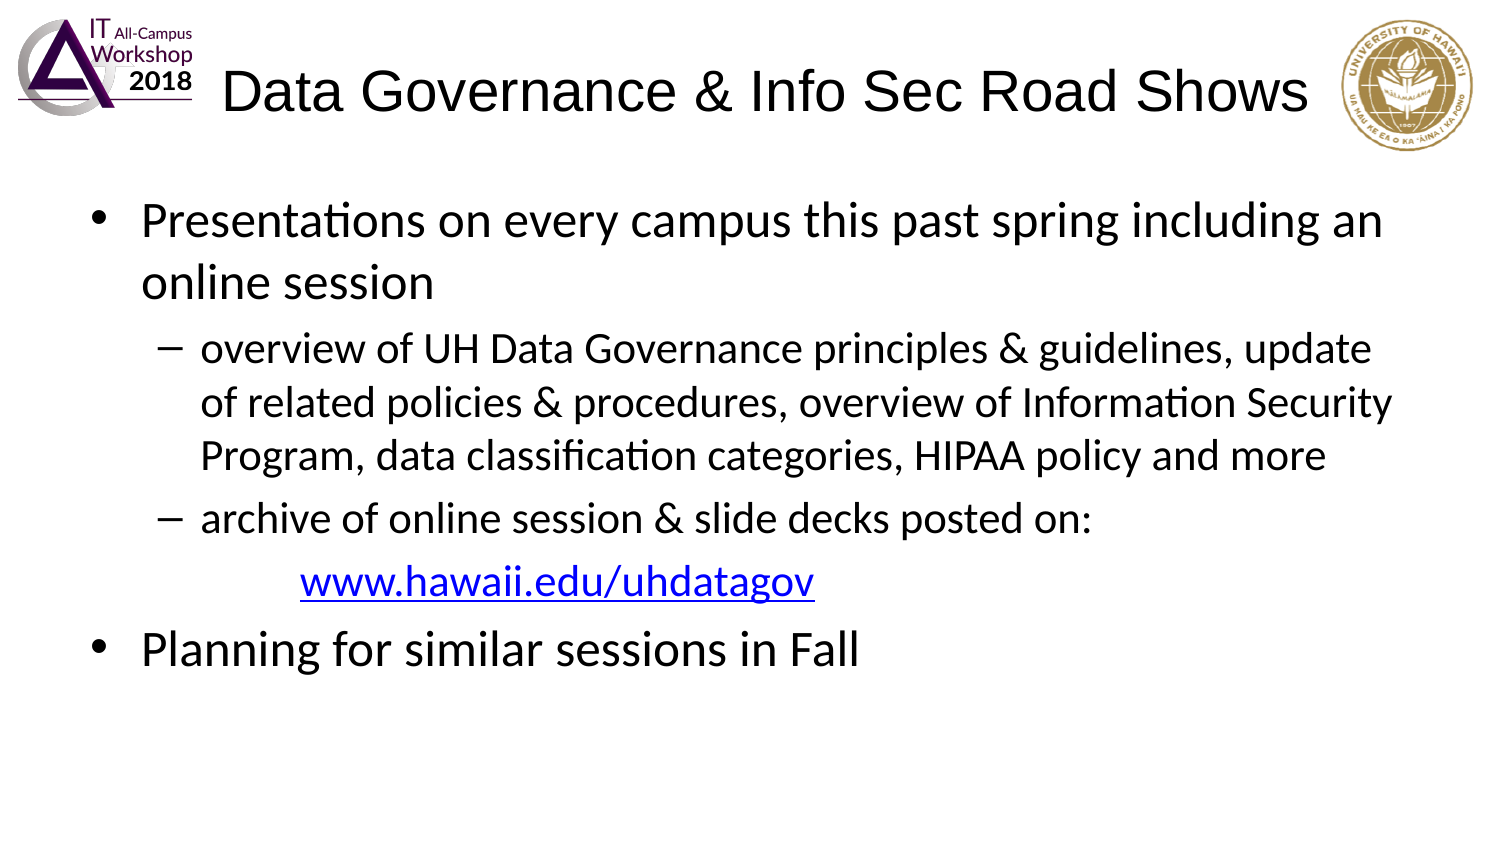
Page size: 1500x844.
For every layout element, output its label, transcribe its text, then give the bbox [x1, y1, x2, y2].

picture [18, 14, 194, 116]
title Data Governance & Info Sec Road Shows [75, 17, 1425, 159]
list Presentations on every campus this past spring including an online session overview of UH Data Governance principles & guidelines, update of related policies & procedures, overview of Information Security Program, data classification categories, HIPAA policy and more archive of online session & slide decks posted on: www.hawaii.edu/uhdatagov Planning for similar sessions in Fall [75, 178, 1425, 736]
picture [1337, 14, 1476, 154]
